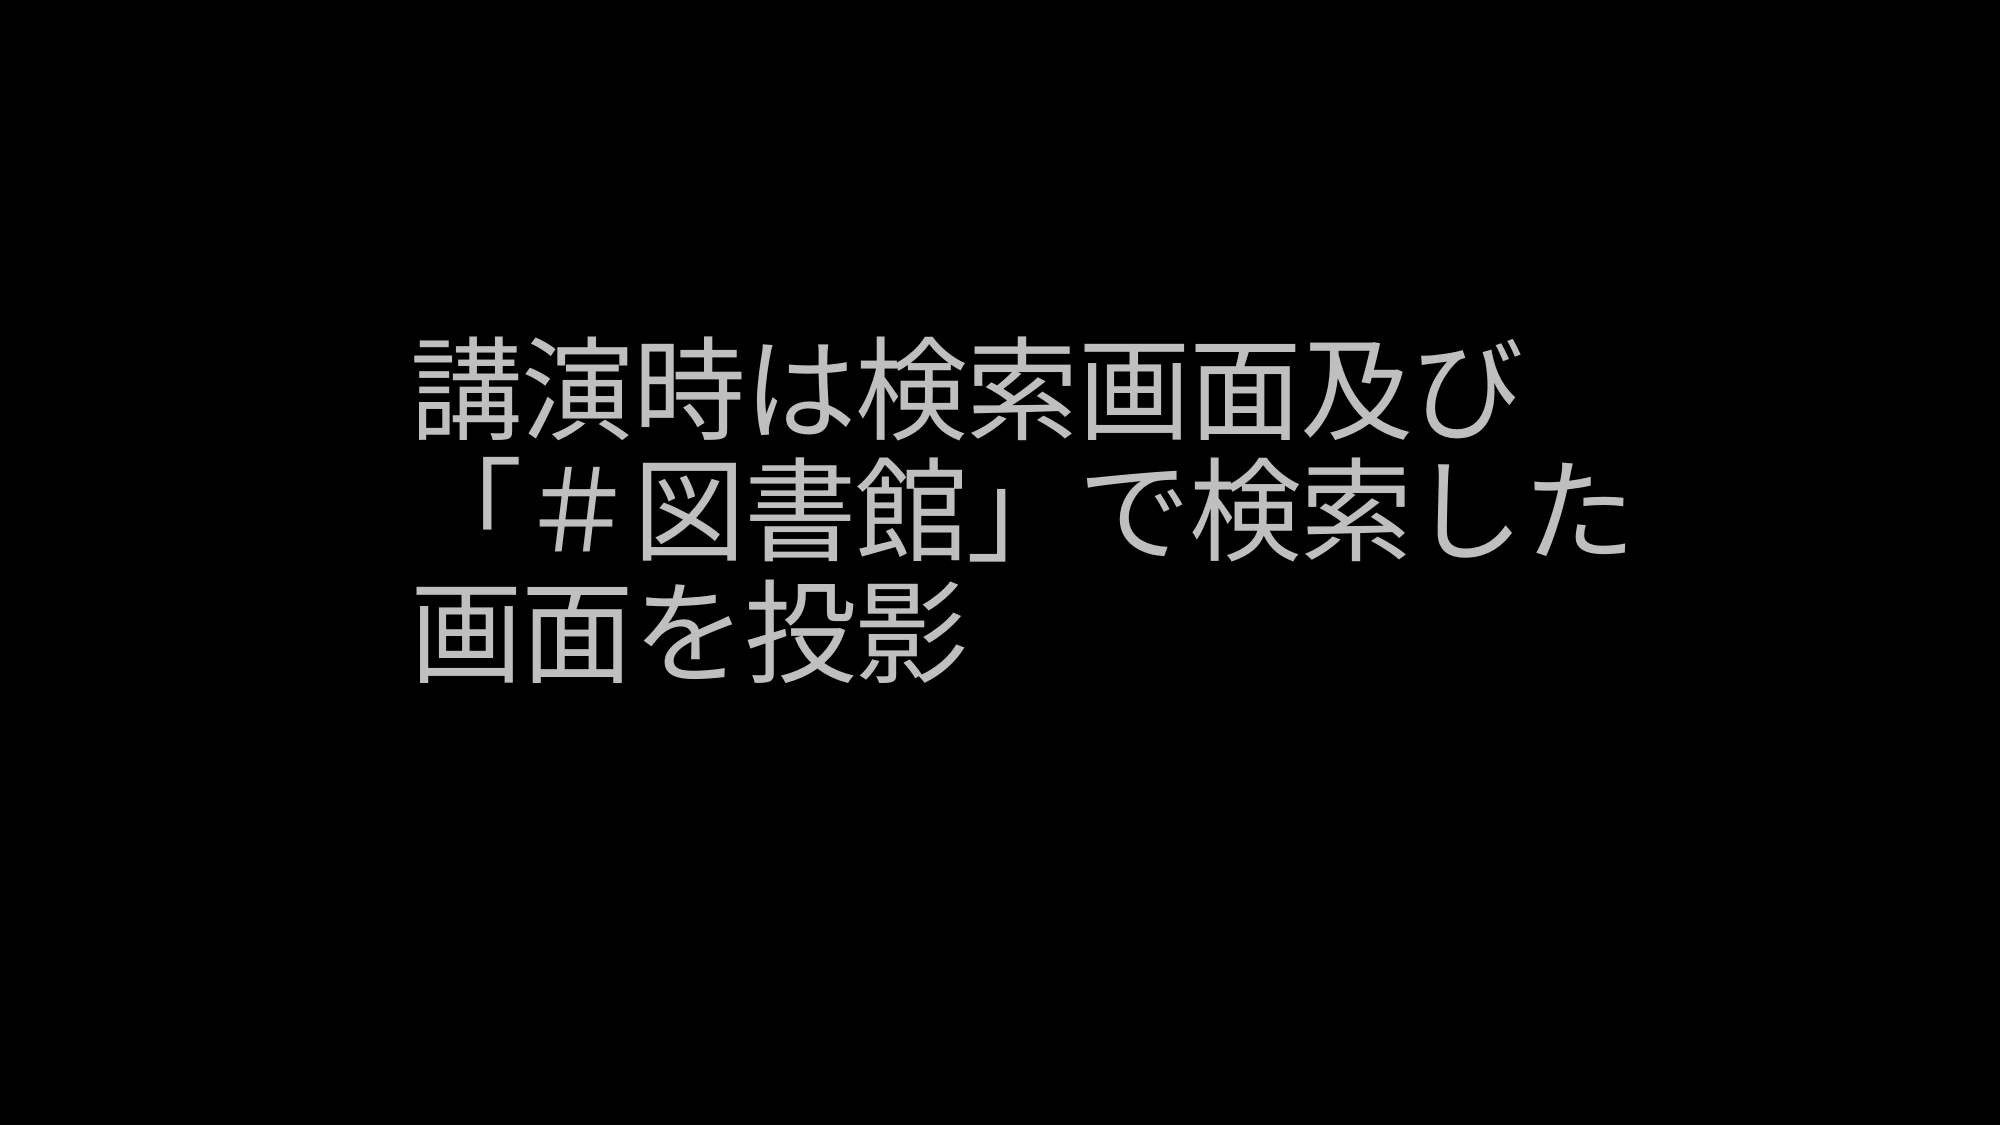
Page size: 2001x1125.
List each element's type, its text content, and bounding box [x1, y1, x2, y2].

text_box 講演時は検索画面及び「＃図書館」で検索した画面を投影 [395, 326, 1671, 568]
text_box [0, 0, 2000, 1125]
